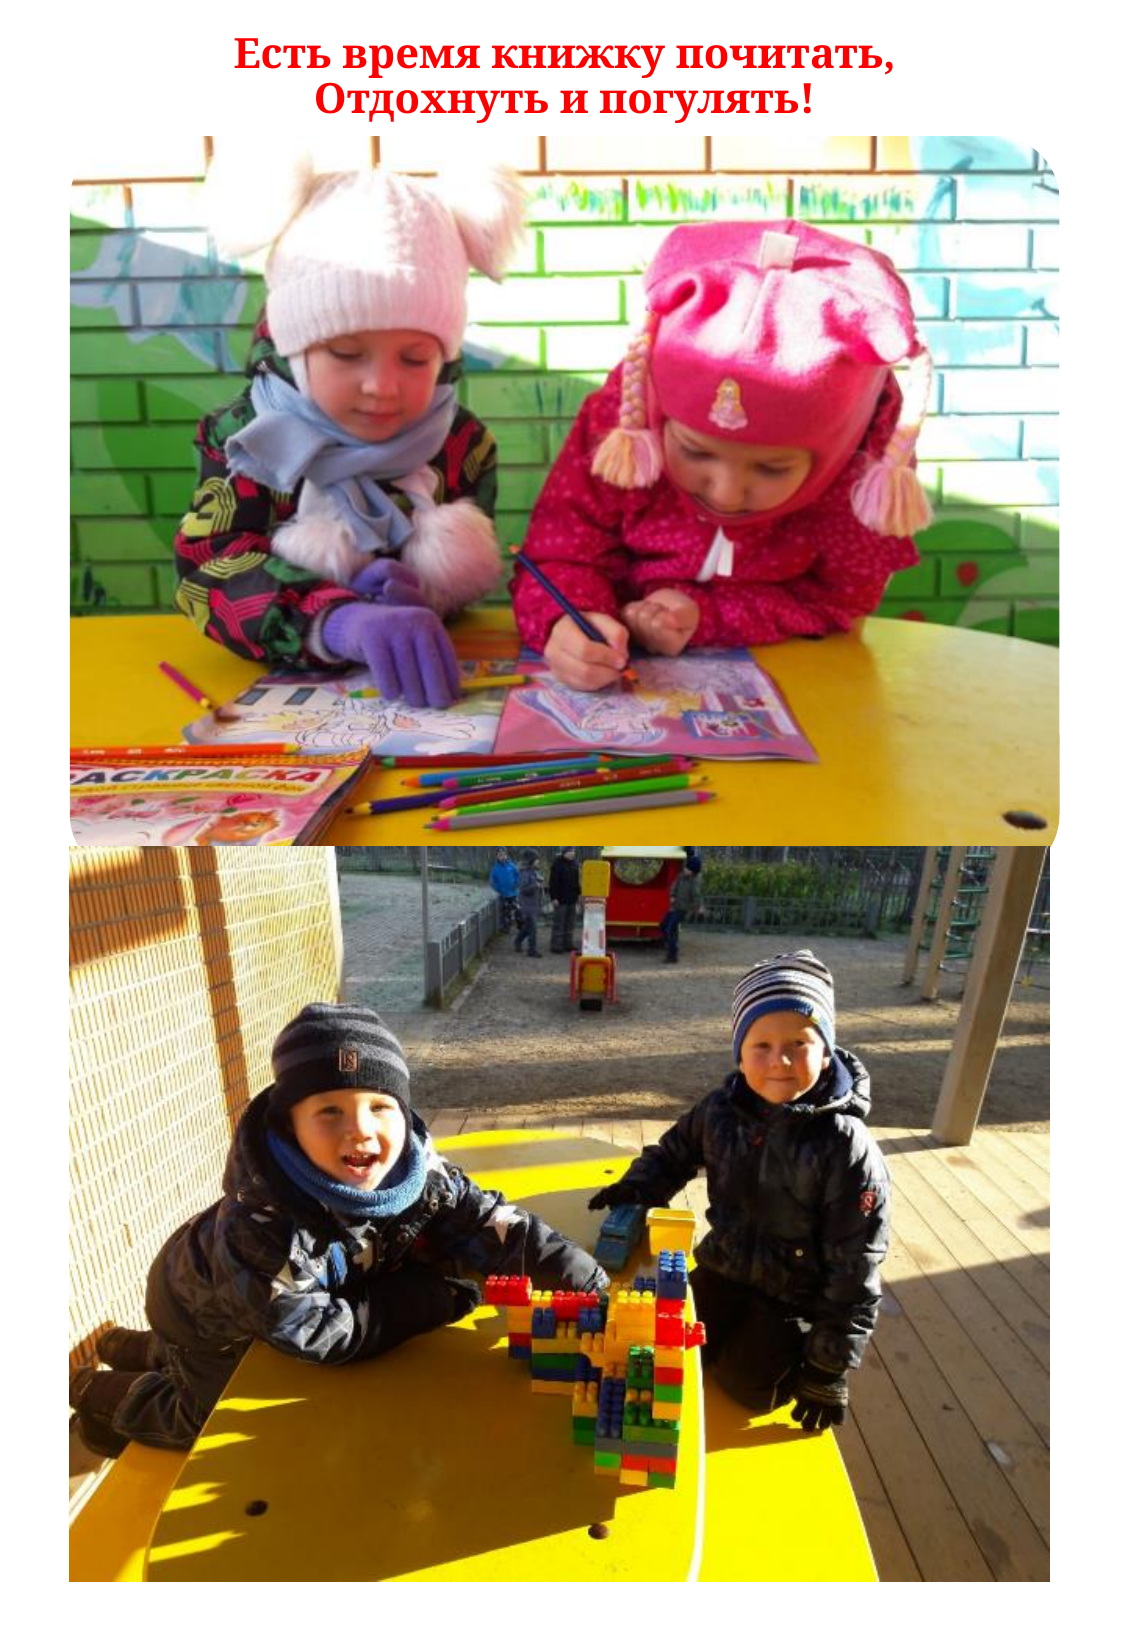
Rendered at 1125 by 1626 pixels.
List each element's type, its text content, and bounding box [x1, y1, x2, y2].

title Есть время книжку почитать, Отдохнуть и погулять! [79, 0, 1050, 136]
picture [69, 136, 1060, 1582]
